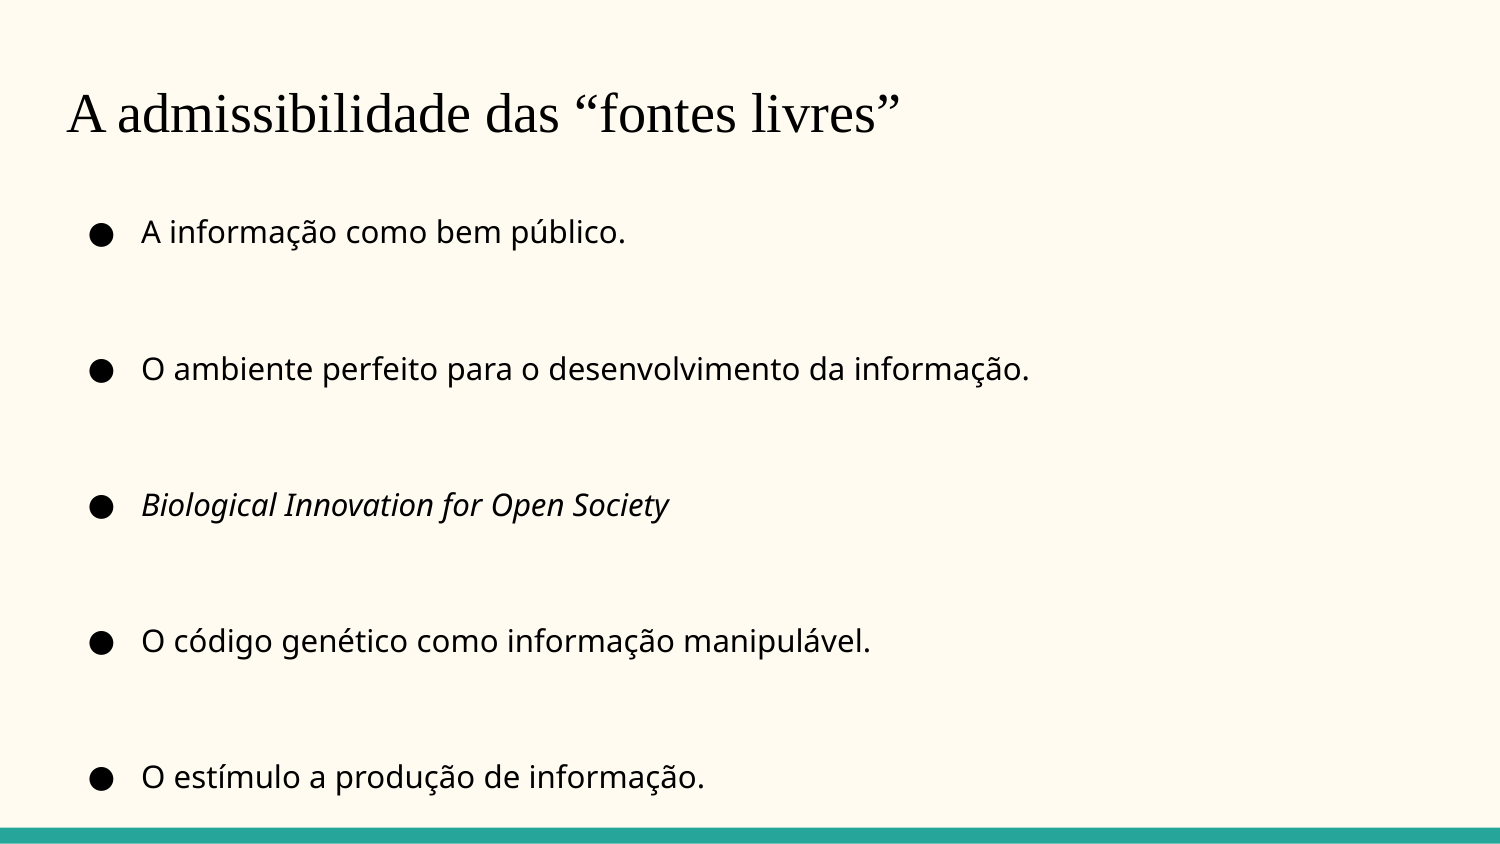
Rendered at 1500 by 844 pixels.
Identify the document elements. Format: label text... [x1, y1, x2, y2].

title A admissibilidade das “fontes livres” [51, 61, 1449, 162]
list A informação como bem público. O ambiente perfeito para o desenvolvimento da informação. Biological Innovation for Open Society O código genético como informação manipulável. O estímulo a produção de informação. [51, 192, 1449, 839]
